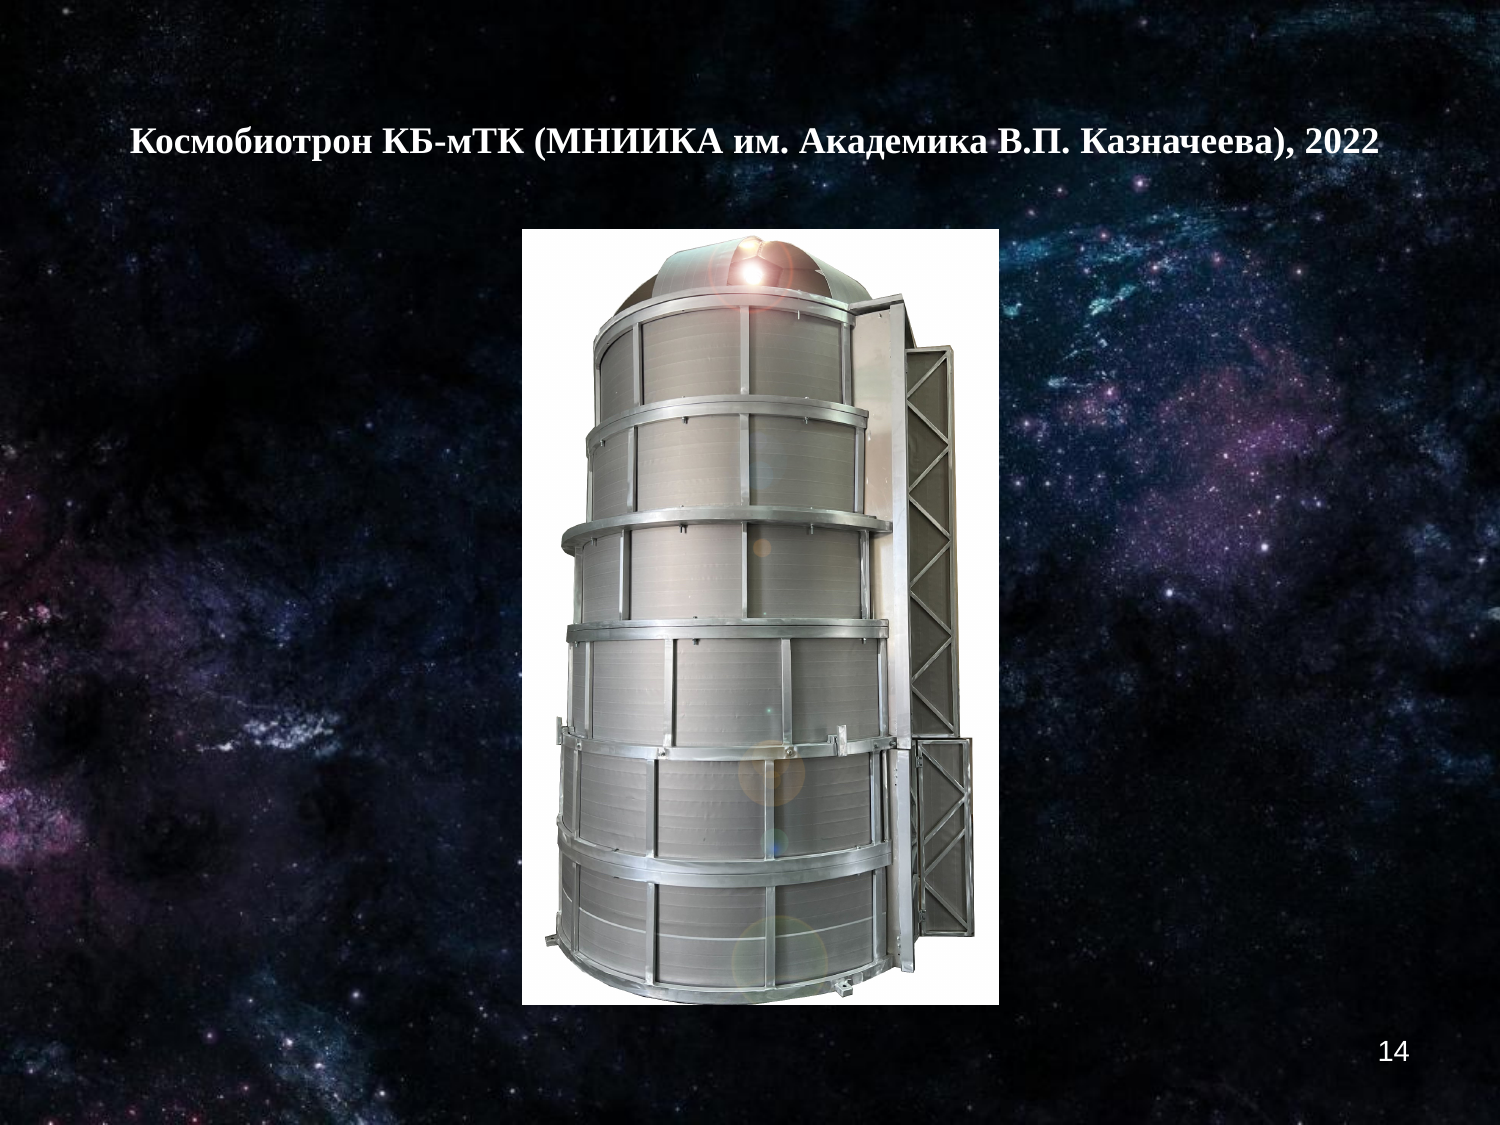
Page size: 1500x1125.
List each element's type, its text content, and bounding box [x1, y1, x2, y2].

picture [0, 0, 1500, 1125]
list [521, 229, 999, 1006]
slide_number 14 [1074, 1024, 1426, 1103]
title Космобиотрон КБ-мТК (МНИИКА им. Академика В.П. Казначеева), 2022 [75, 45, 1425, 233]
